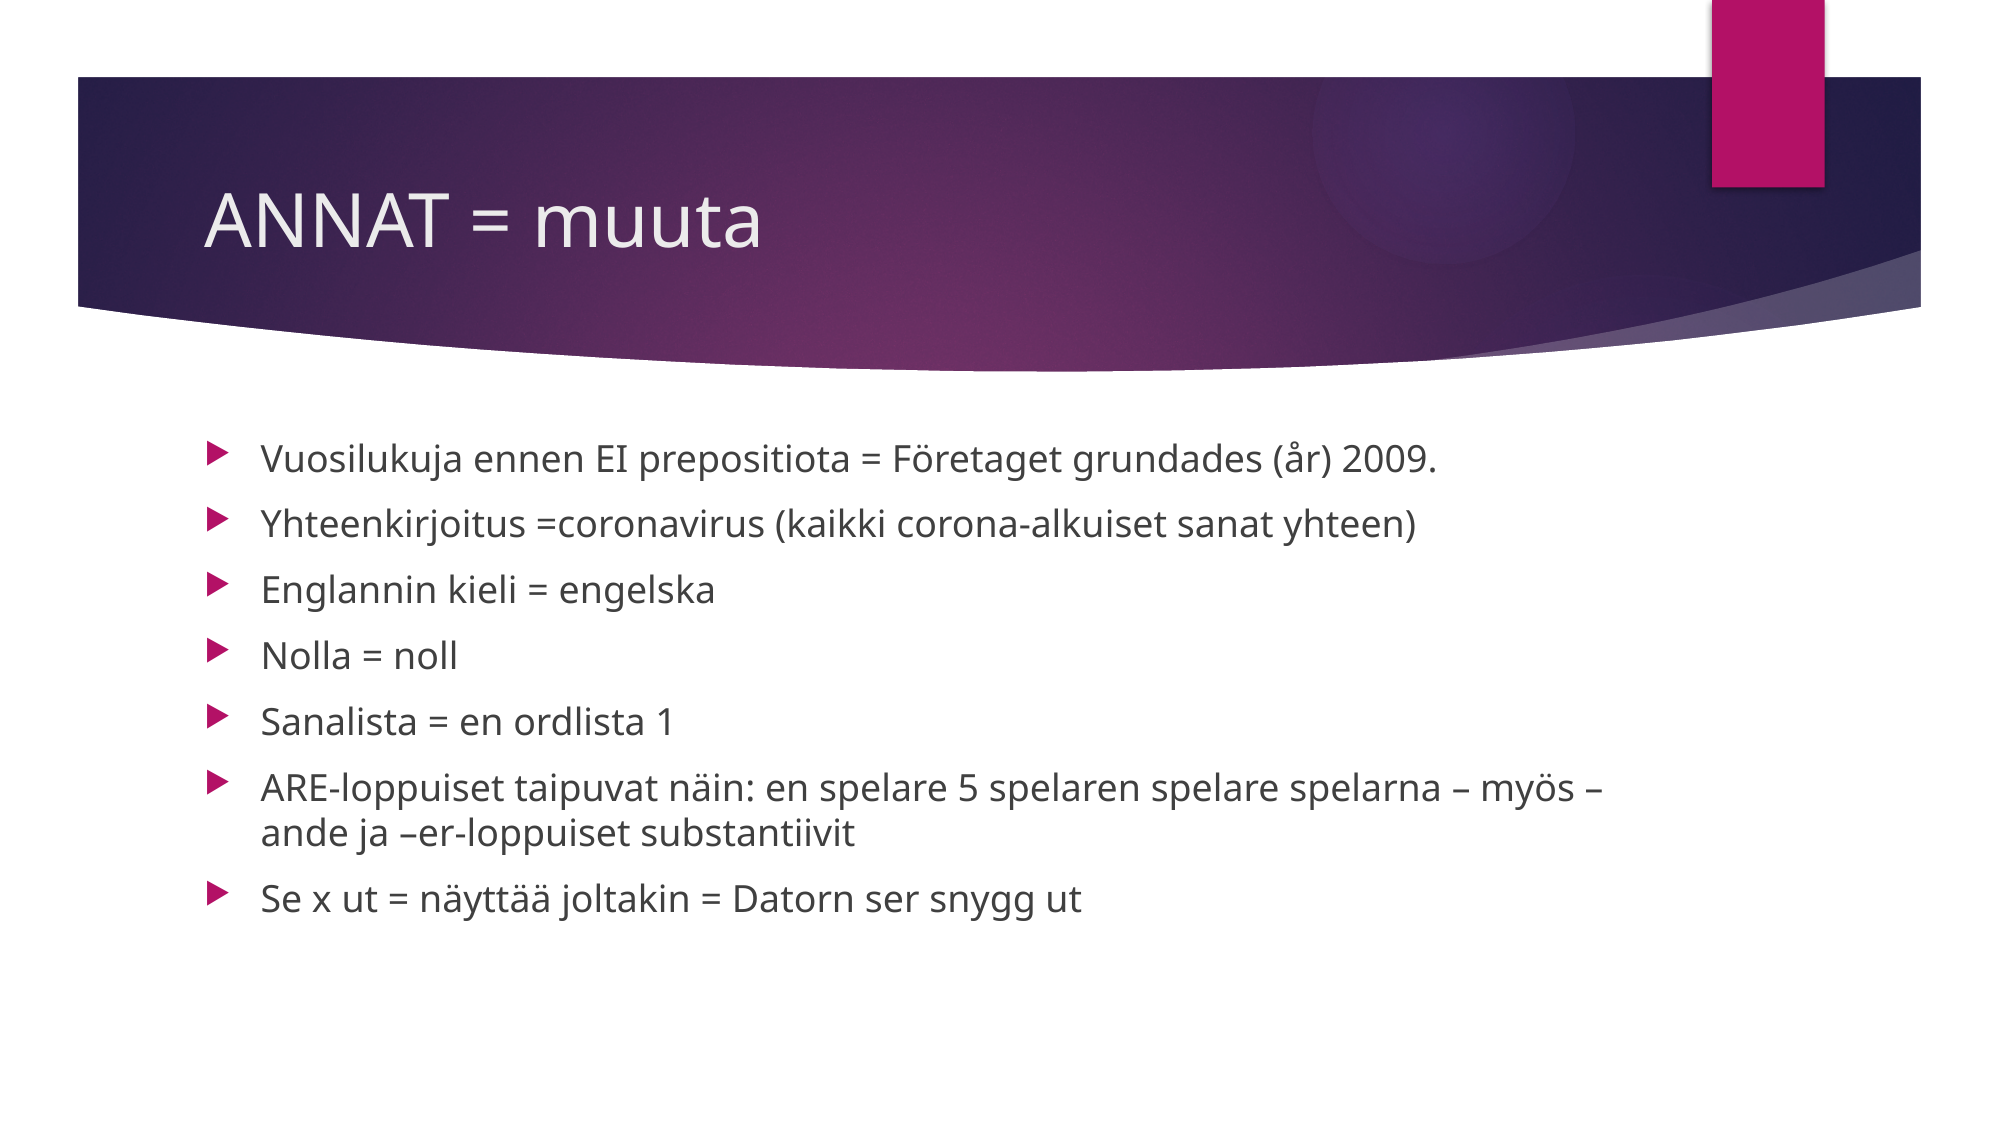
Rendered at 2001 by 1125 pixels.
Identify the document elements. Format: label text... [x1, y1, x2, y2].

list Vuosilukuja ennen EI prepositiota = Företaget grundades (år) 2009. Yhteenkirjoitus =coronavirus (kaikki corona-alkuiset sanat yhteen) Englannin kieli = engelska Nolla = noll Sanalista = en ordlista 1 ARE-loppuiset taipuvat näin: en spelare 5 spelaren spelare spelarna – myös –ande ja –er-loppuiset substantiivit Se x ut = näyttää joltakin = Datorn ser snygg ut [189, 427, 1638, 988]
title ANNAT = muuta [189, 159, 1627, 276]
